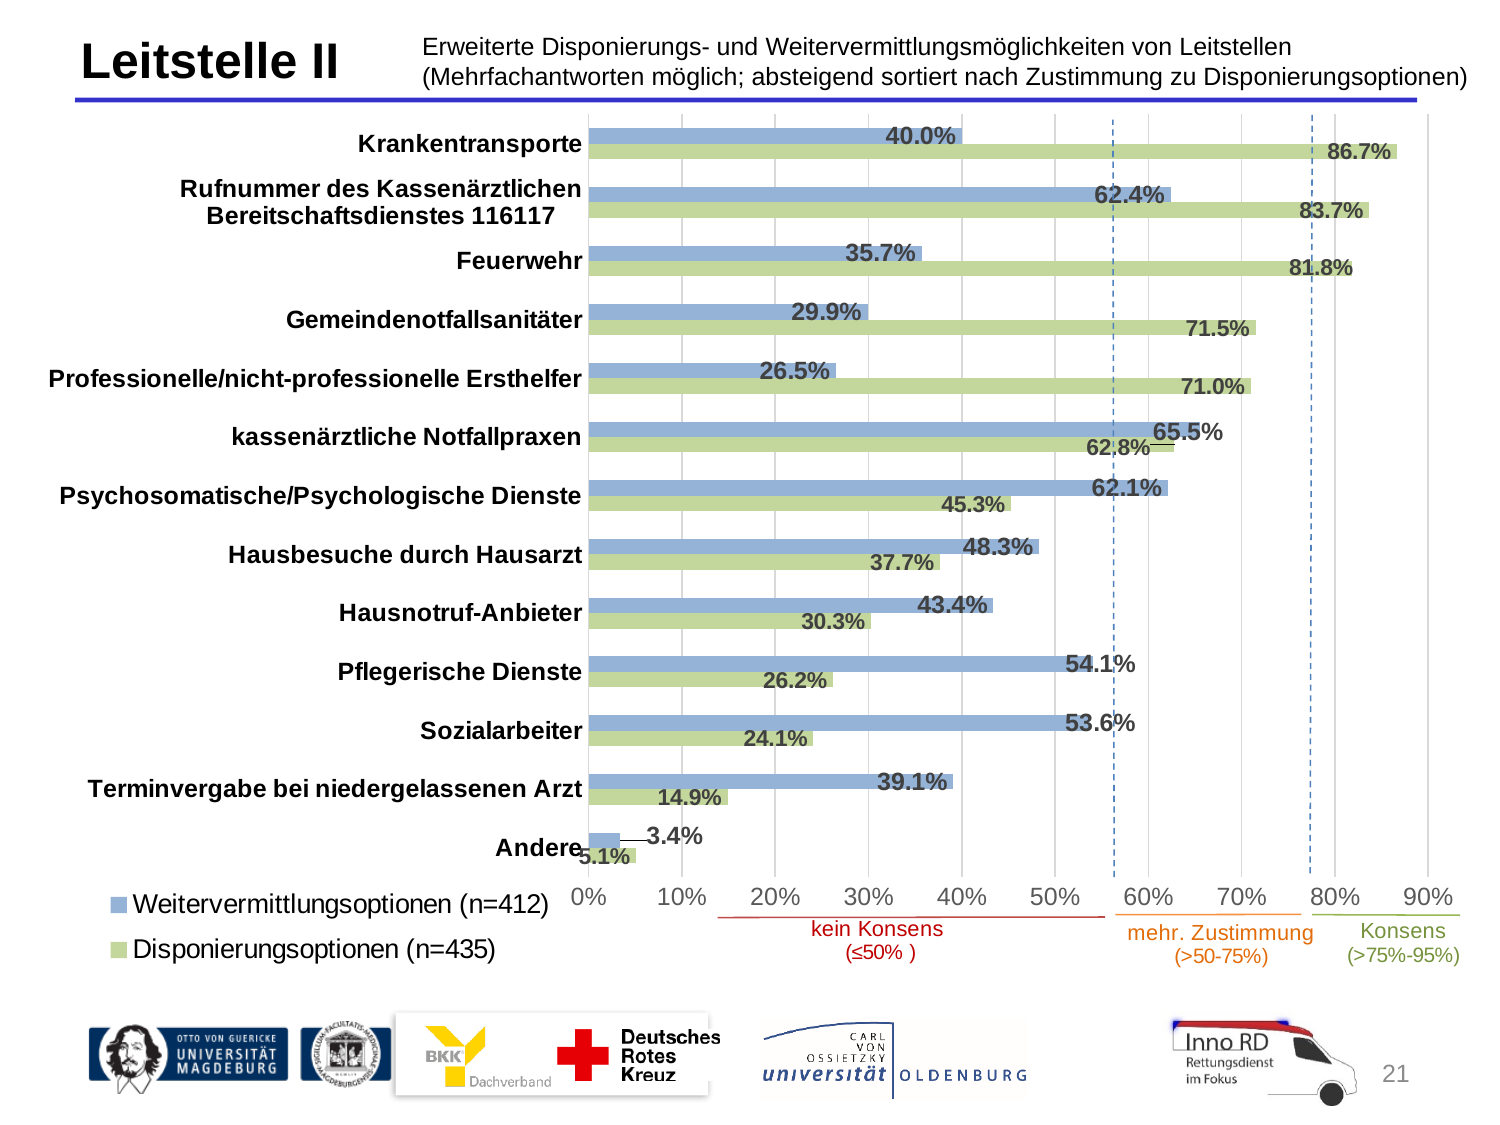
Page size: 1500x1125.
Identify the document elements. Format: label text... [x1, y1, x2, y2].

picture [557, 1029, 720, 1081]
picture [761, 1018, 1027, 1100]
text_box Leitstelle II [65, 21, 355, 95]
chart [29, 96, 1483, 981]
text_box Erweiterte Disponierungs- und Weitervermittlungsmöglichkeiten von Leitstellen (Mehrfachantworten möglich; absteigend sortiert nach Zustimmung zu Disponierungsoptionen) [407, 23, 1500, 99]
slide_number 21 [1074, 1042, 1425, 1103]
picture [1163, 1011, 1357, 1042]
picture [420, 1023, 553, 1089]
